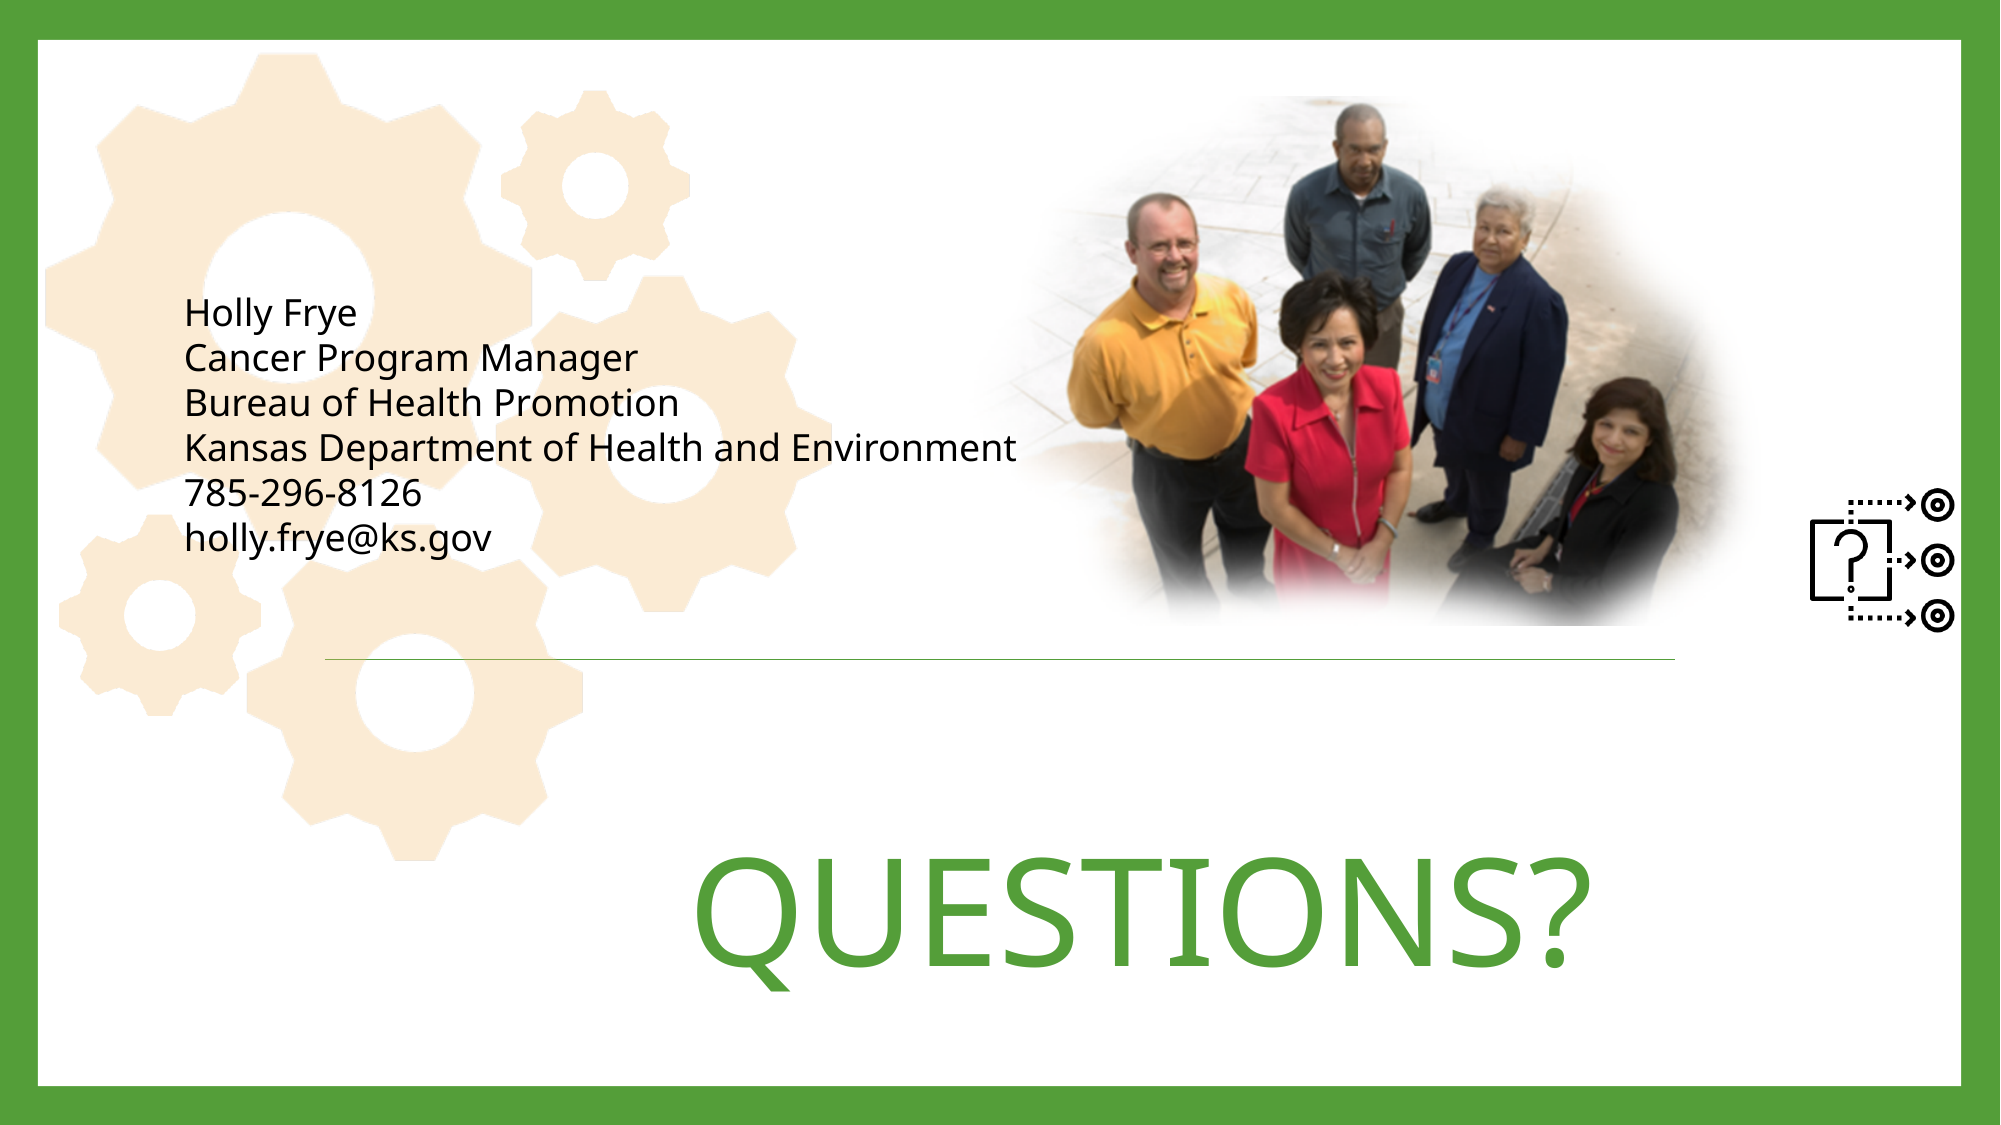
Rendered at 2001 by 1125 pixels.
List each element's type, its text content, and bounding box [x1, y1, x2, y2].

text_box Holly Frye Cancer Program Manager Bureau of Health Promotion Kansas Department of Health and Environment 785-296-8126 holly.frye@ks.gov [169, 282, 1249, 657]
picture [17, 12, 901, 930]
picture [963, 96, 1762, 627]
picture [1804, 483, 1959, 638]
title Questions? [323, 524, 1959, 1005]
